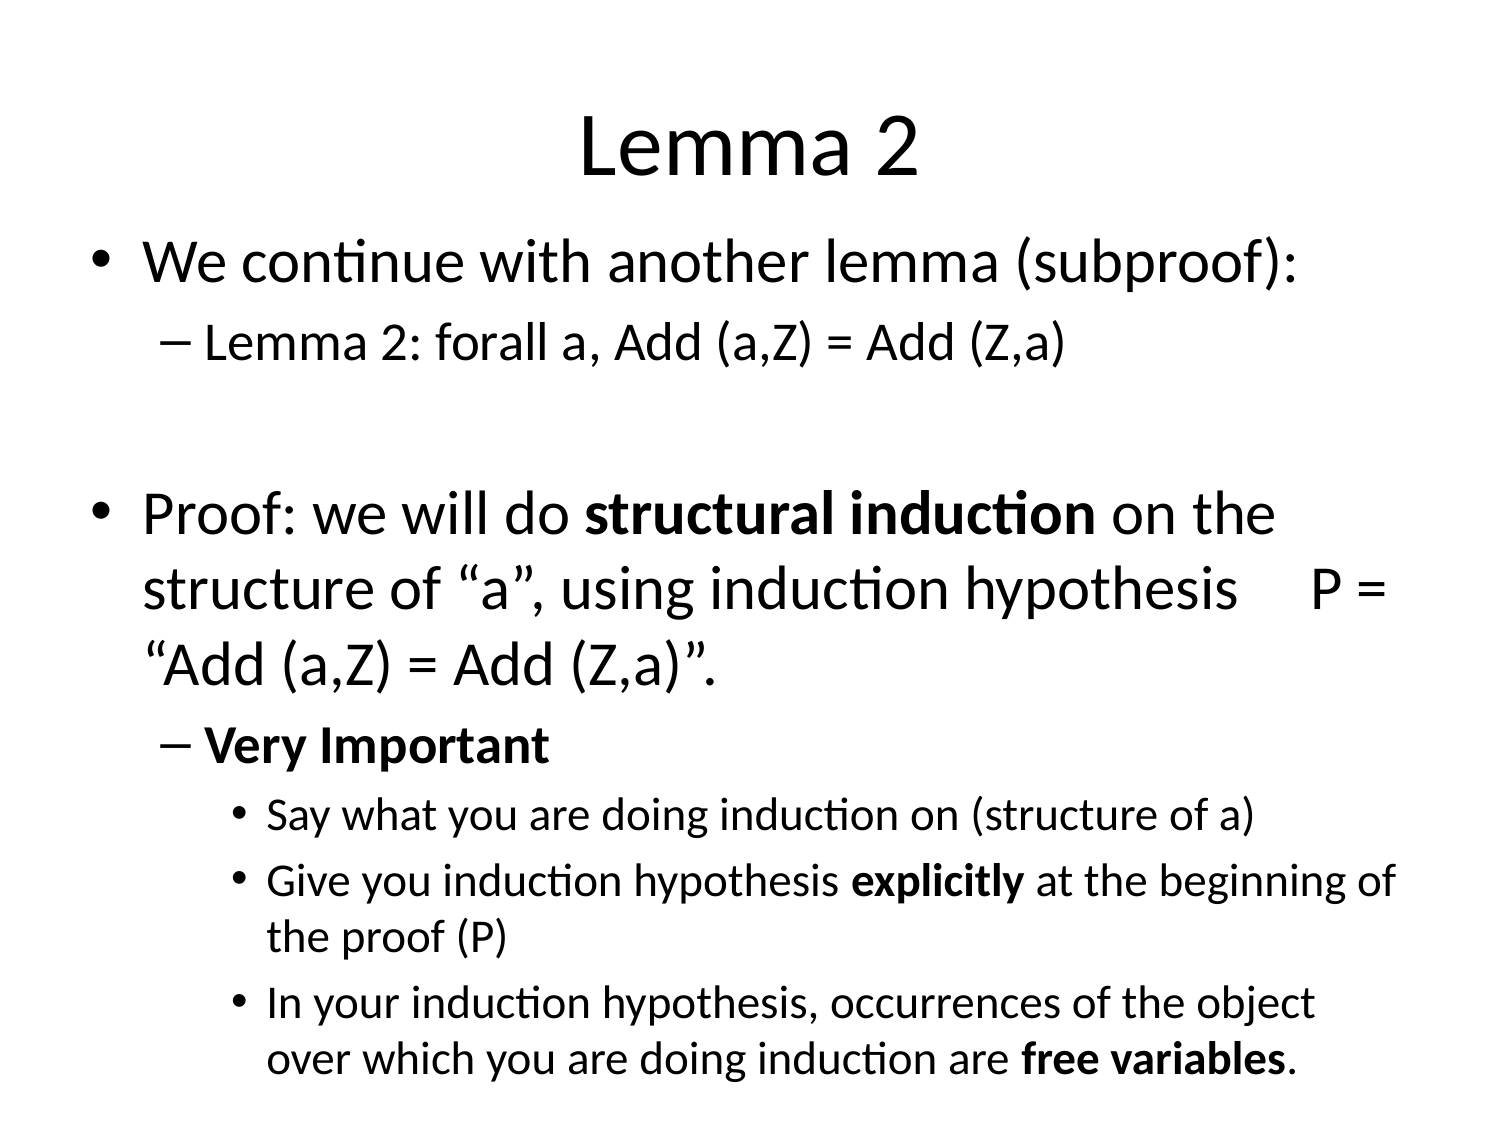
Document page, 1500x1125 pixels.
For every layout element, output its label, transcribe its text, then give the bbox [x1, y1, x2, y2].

title Lemma 2 [75, 45, 1425, 212]
list We continue with another lemma (subproof): Lemma 2: forall a, Add (a,Z) = Add (Z,a) Proof: we will do structural induction on the structure of “a”, using induction hypothesis P = “Add (a,Z) = Add (Z,a)”. Very Important Say what you are doing induction on (structure of a) Give you induction hypothesis explicitly at the beginning of the proof (P) In your induction hypothesis, occurrences of the object over which you are doing induction are free variables. [75, 212, 1425, 1100]
